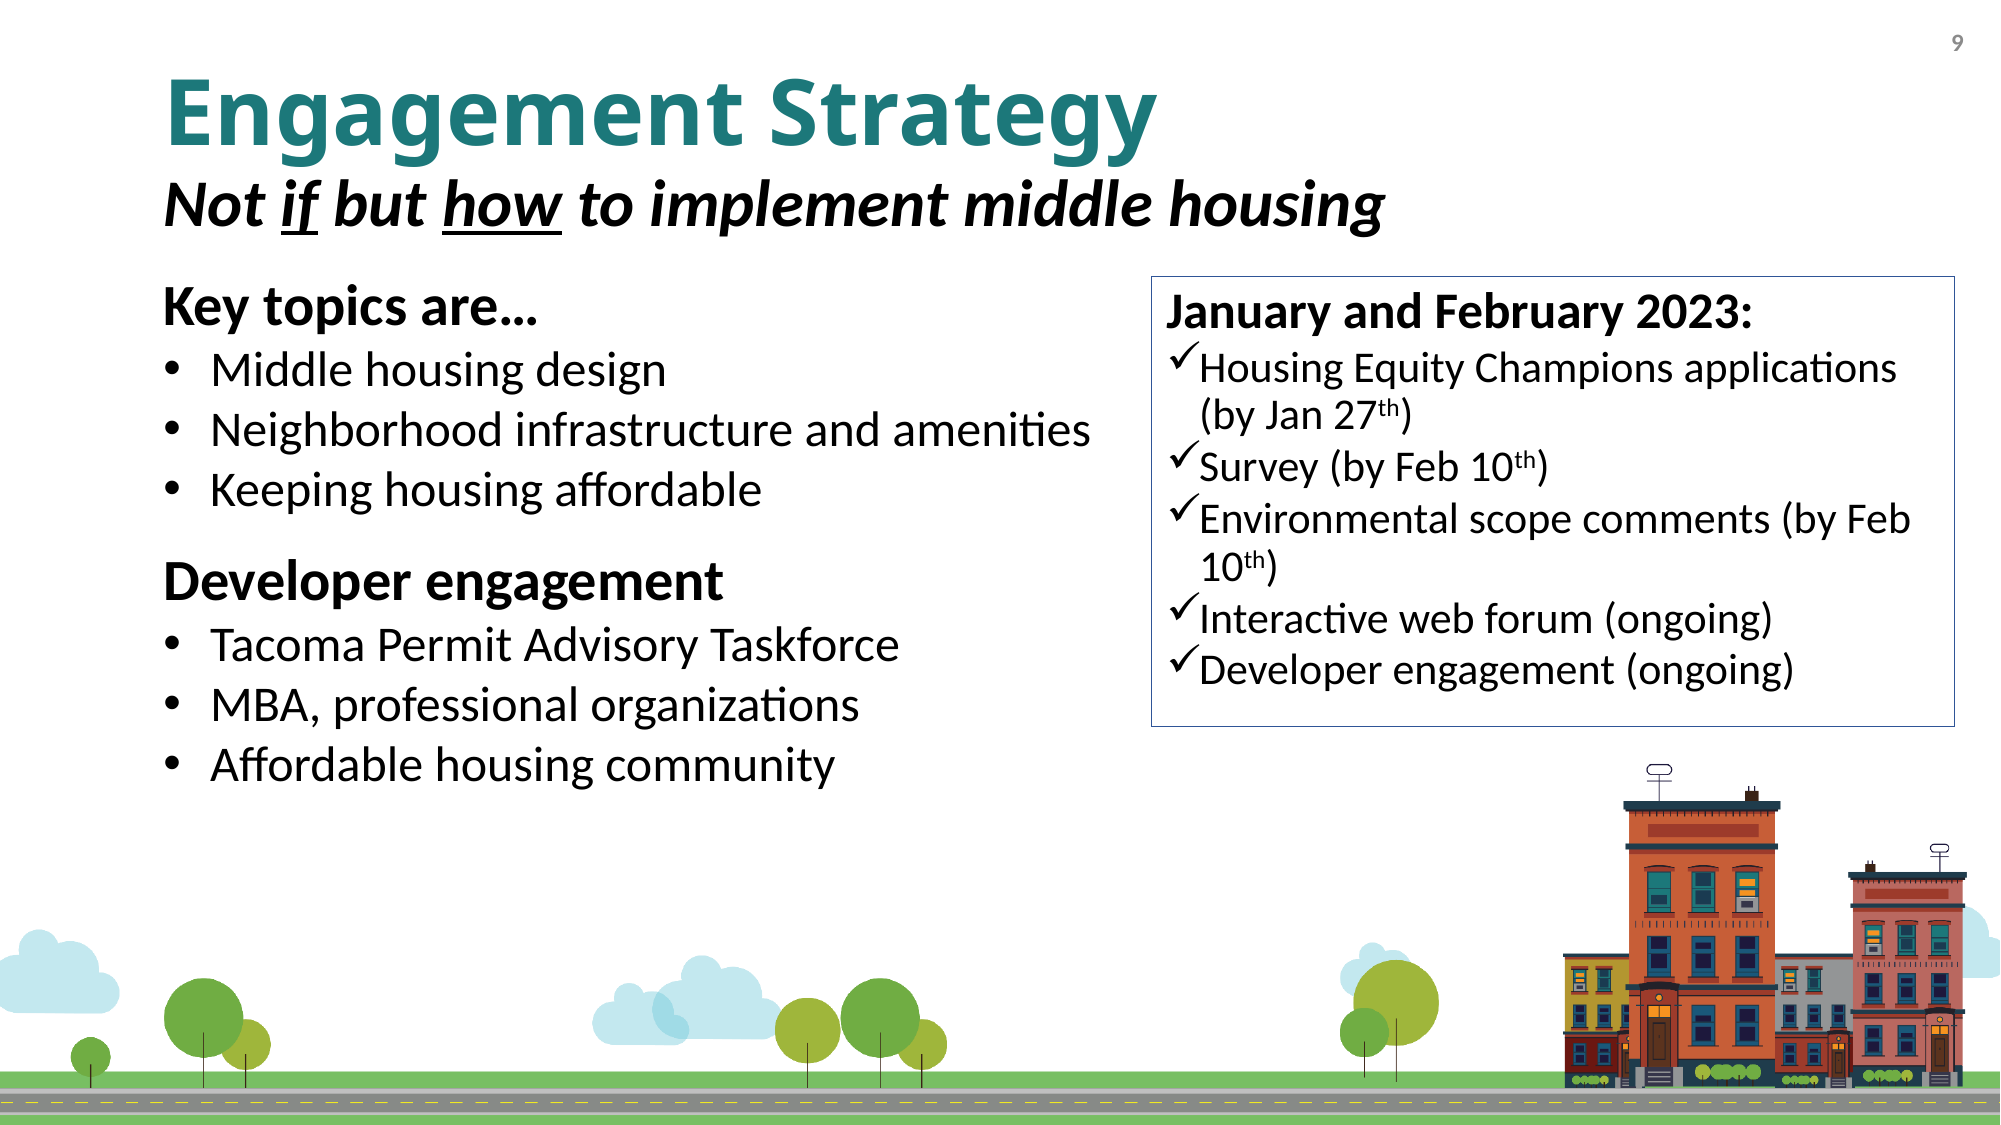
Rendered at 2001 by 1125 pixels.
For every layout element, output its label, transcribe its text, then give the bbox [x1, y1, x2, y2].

title Engagement Strategy [148, 25, 1874, 206]
slide_number 9 [1528, 11, 1979, 72]
text_box Not if but how to implement middle housing [148, 161, 1437, 250]
text_box Key topics are… Middle housing design Neighborhood infrastructure and amenities Keeping housing affordable Developer engagement Tacoma Permit Advisory Taskforce MBA, professional organizations Affordable housing community [148, 259, 1136, 800]
picture [0, 0, 2000, 1125]
list January and February 2023: Housing Equity Champions applications (by Jan 27th) Survey (by Feb 10th) Environmental scope comments (by Feb 10th) Interactive web forum (ongoing) Developer engagement (ongoing) [1151, 276, 1955, 727]
